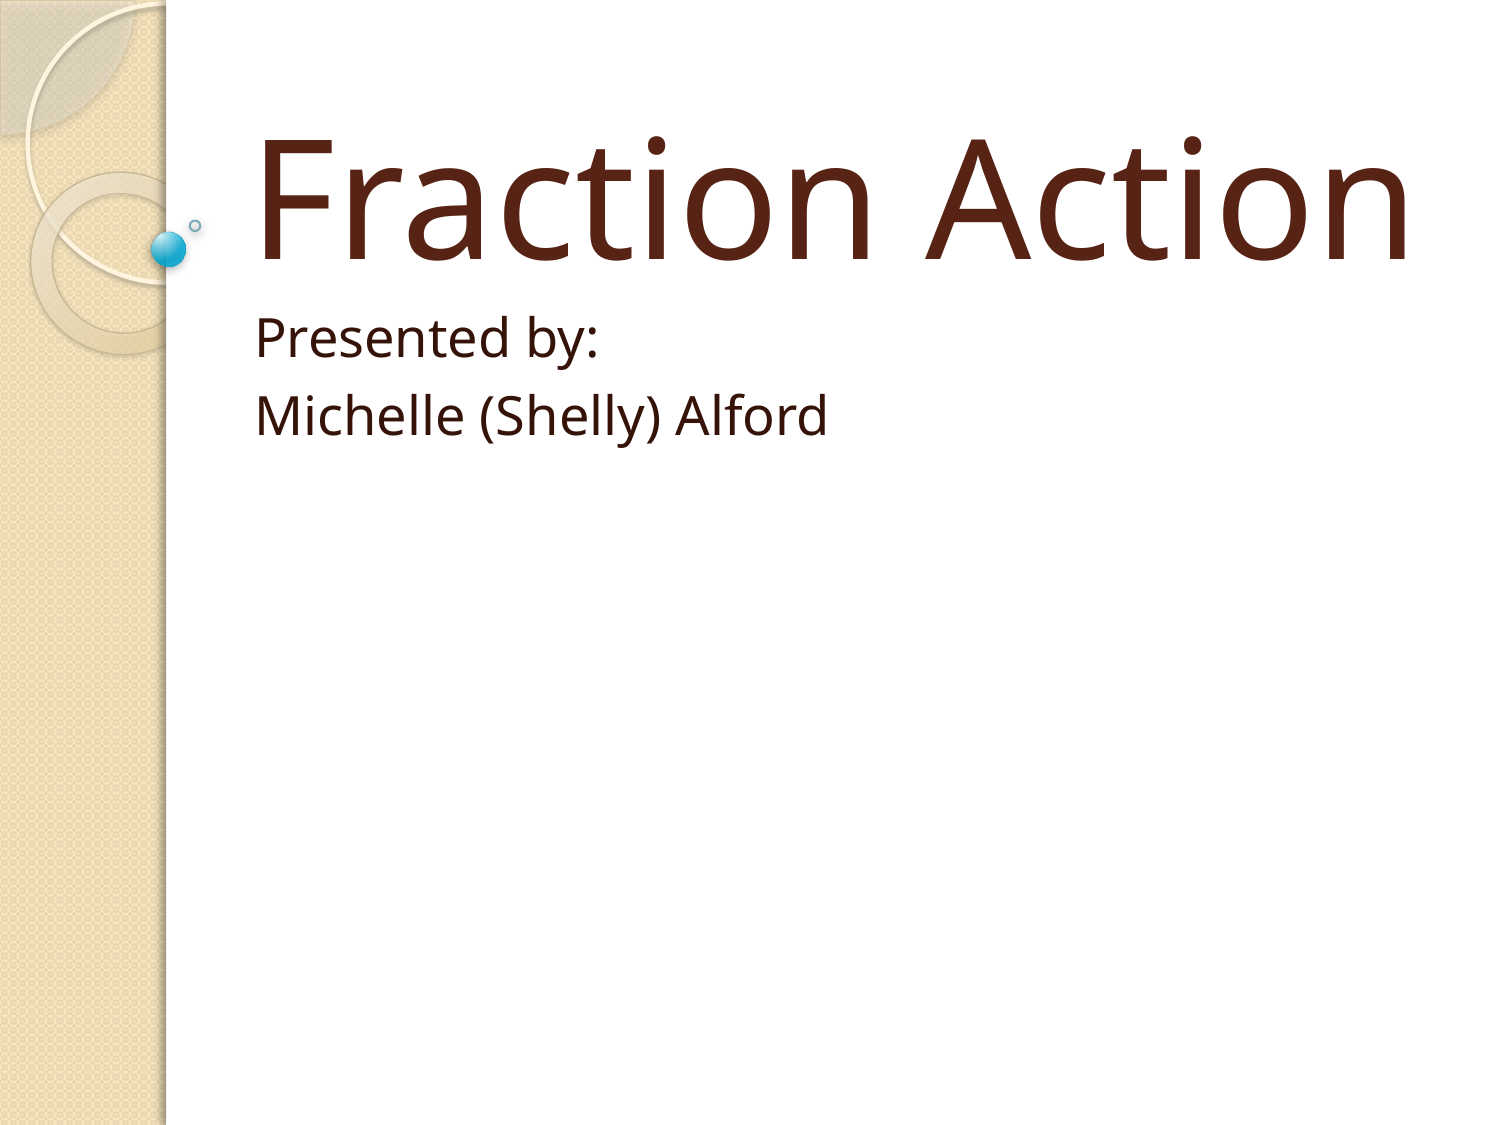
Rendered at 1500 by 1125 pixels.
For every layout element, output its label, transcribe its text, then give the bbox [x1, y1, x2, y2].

subtitle Presented by: Michelle (Shelly) Alford [234, 303, 1450, 591]
title Fraction Action [234, 59, 1450, 301]
